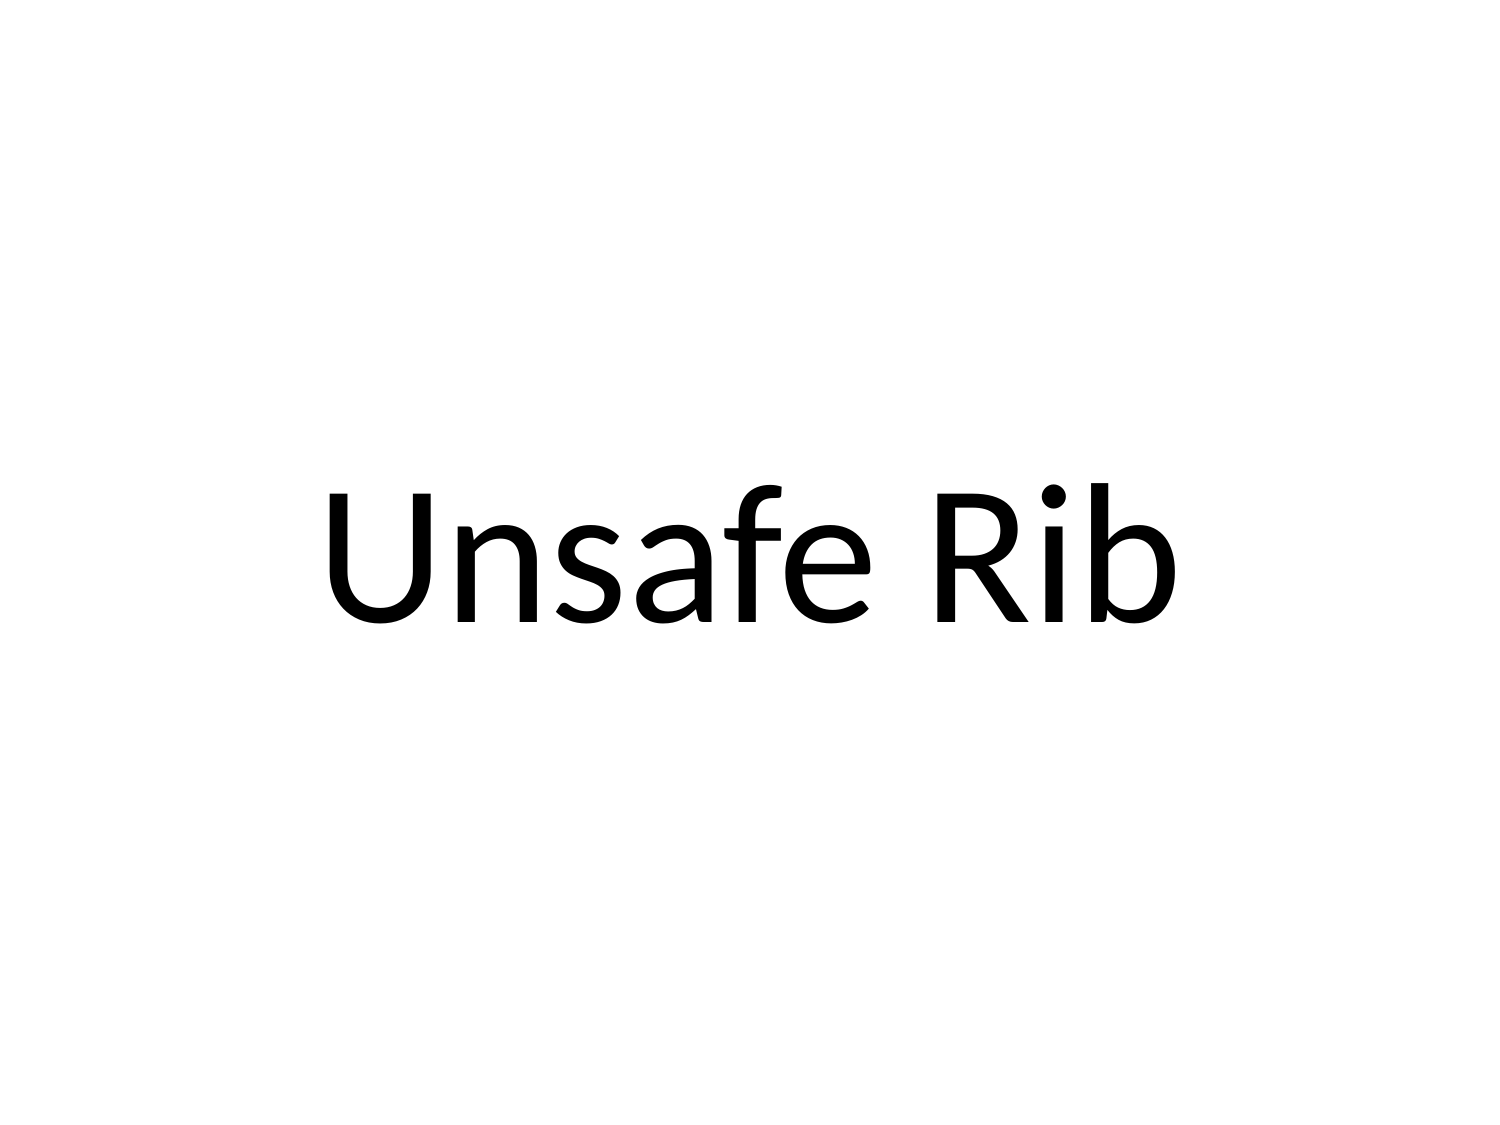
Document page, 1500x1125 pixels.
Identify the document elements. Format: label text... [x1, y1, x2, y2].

text_box Unsafe Rib [212, 414, 1288, 670]
